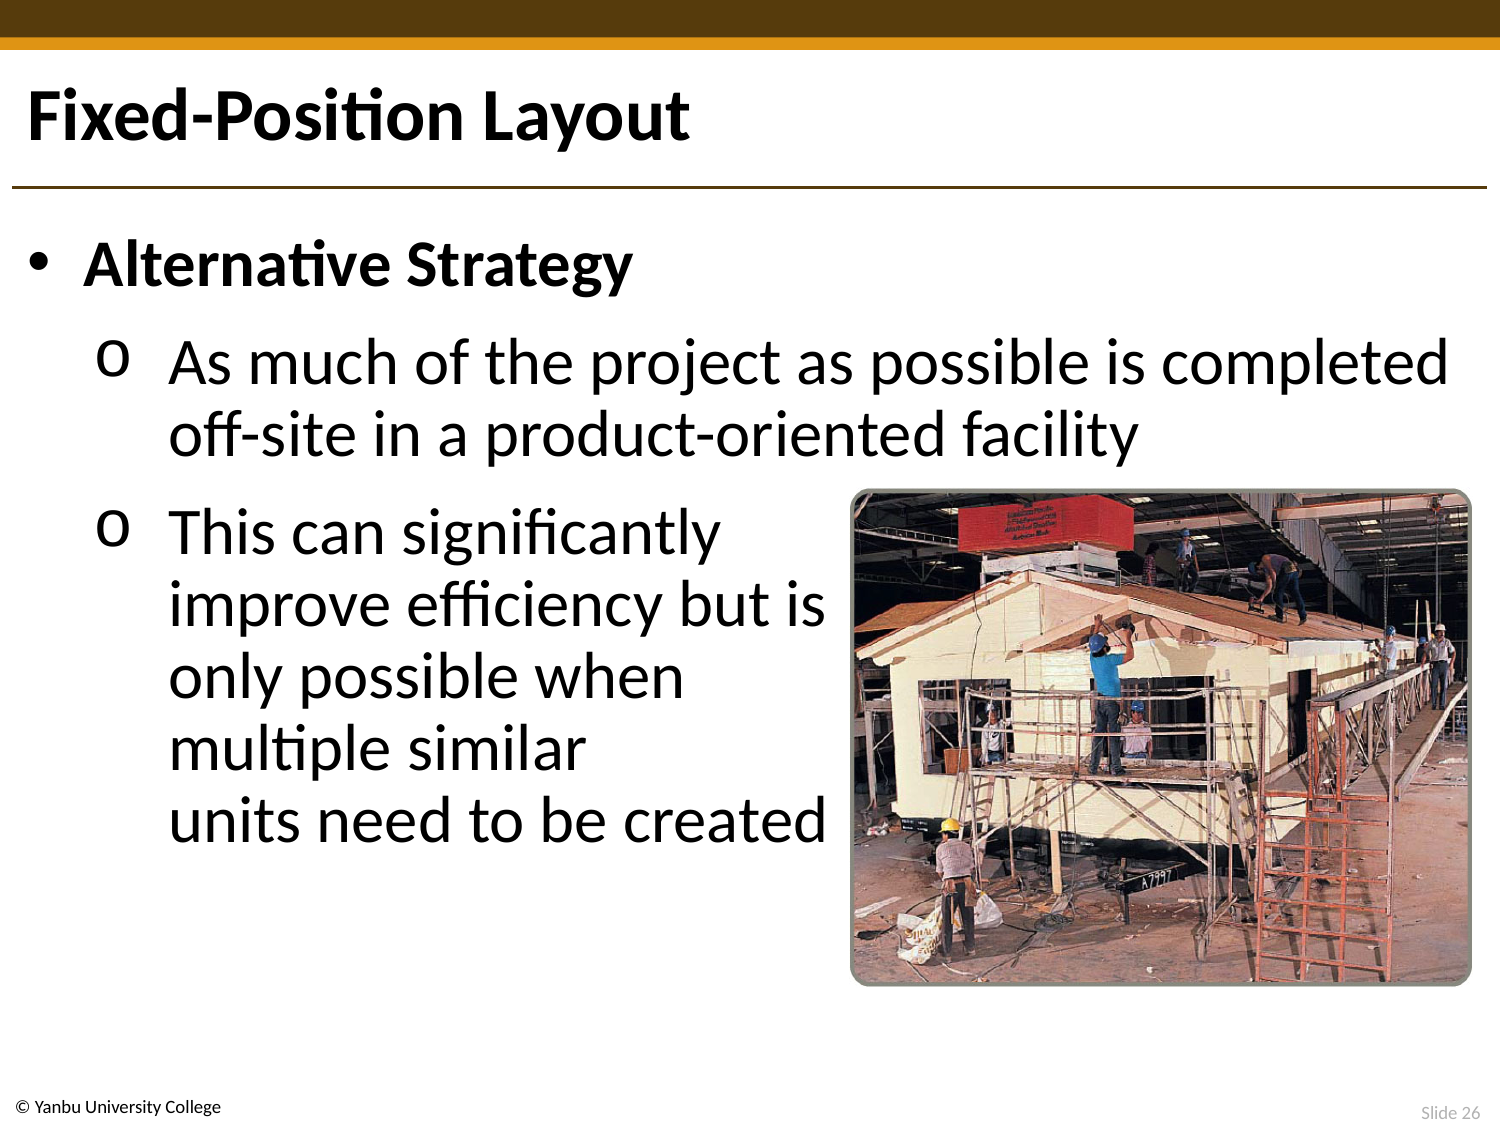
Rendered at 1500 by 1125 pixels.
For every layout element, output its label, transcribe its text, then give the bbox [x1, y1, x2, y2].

slide_number Slide 26 [1149, 1100, 1500, 1125]
title Fixed-Position Layout [12, 45, 1488, 175]
picture [849, 487, 1474, 988]
list Alternative Strategy As much of the project as possible is completed off-site in a product-oriented facility This can significantly improve efficiency but is only possible when multiple similar units need to be created [12, 212, 1488, 1050]
